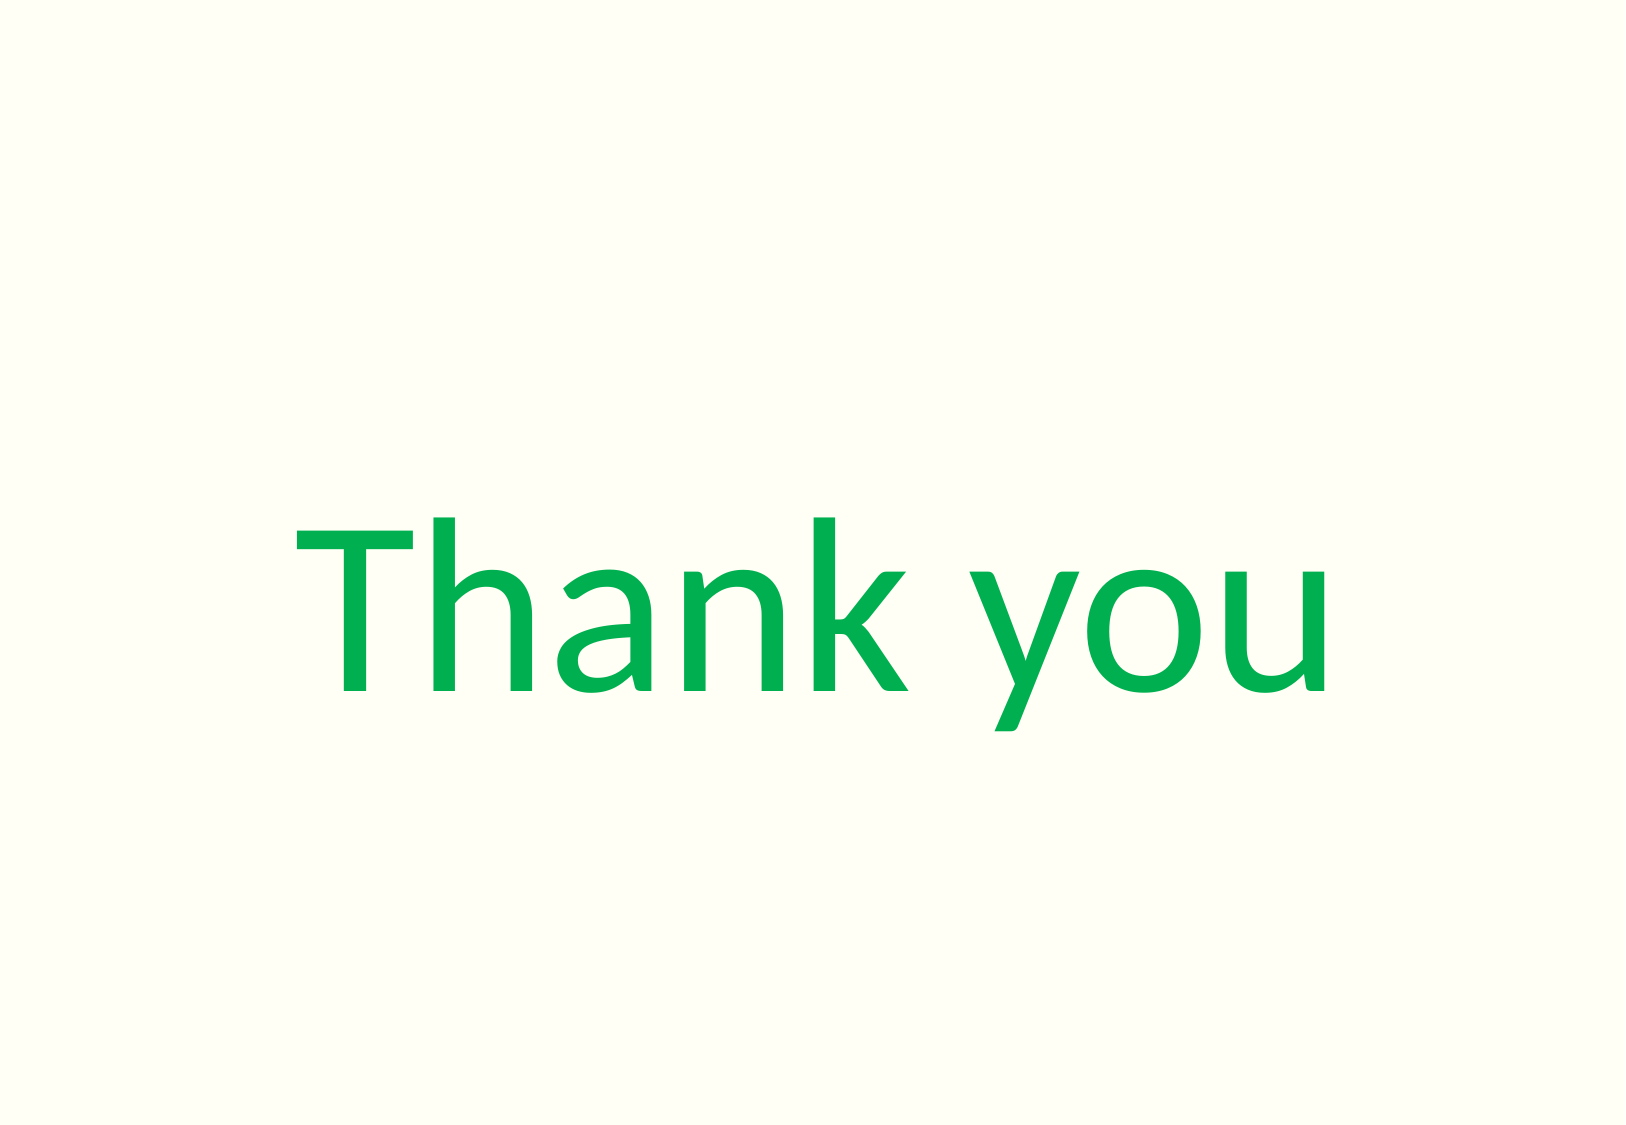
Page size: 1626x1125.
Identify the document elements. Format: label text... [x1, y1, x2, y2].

text_box Thank you [279, 433, 1357, 749]
